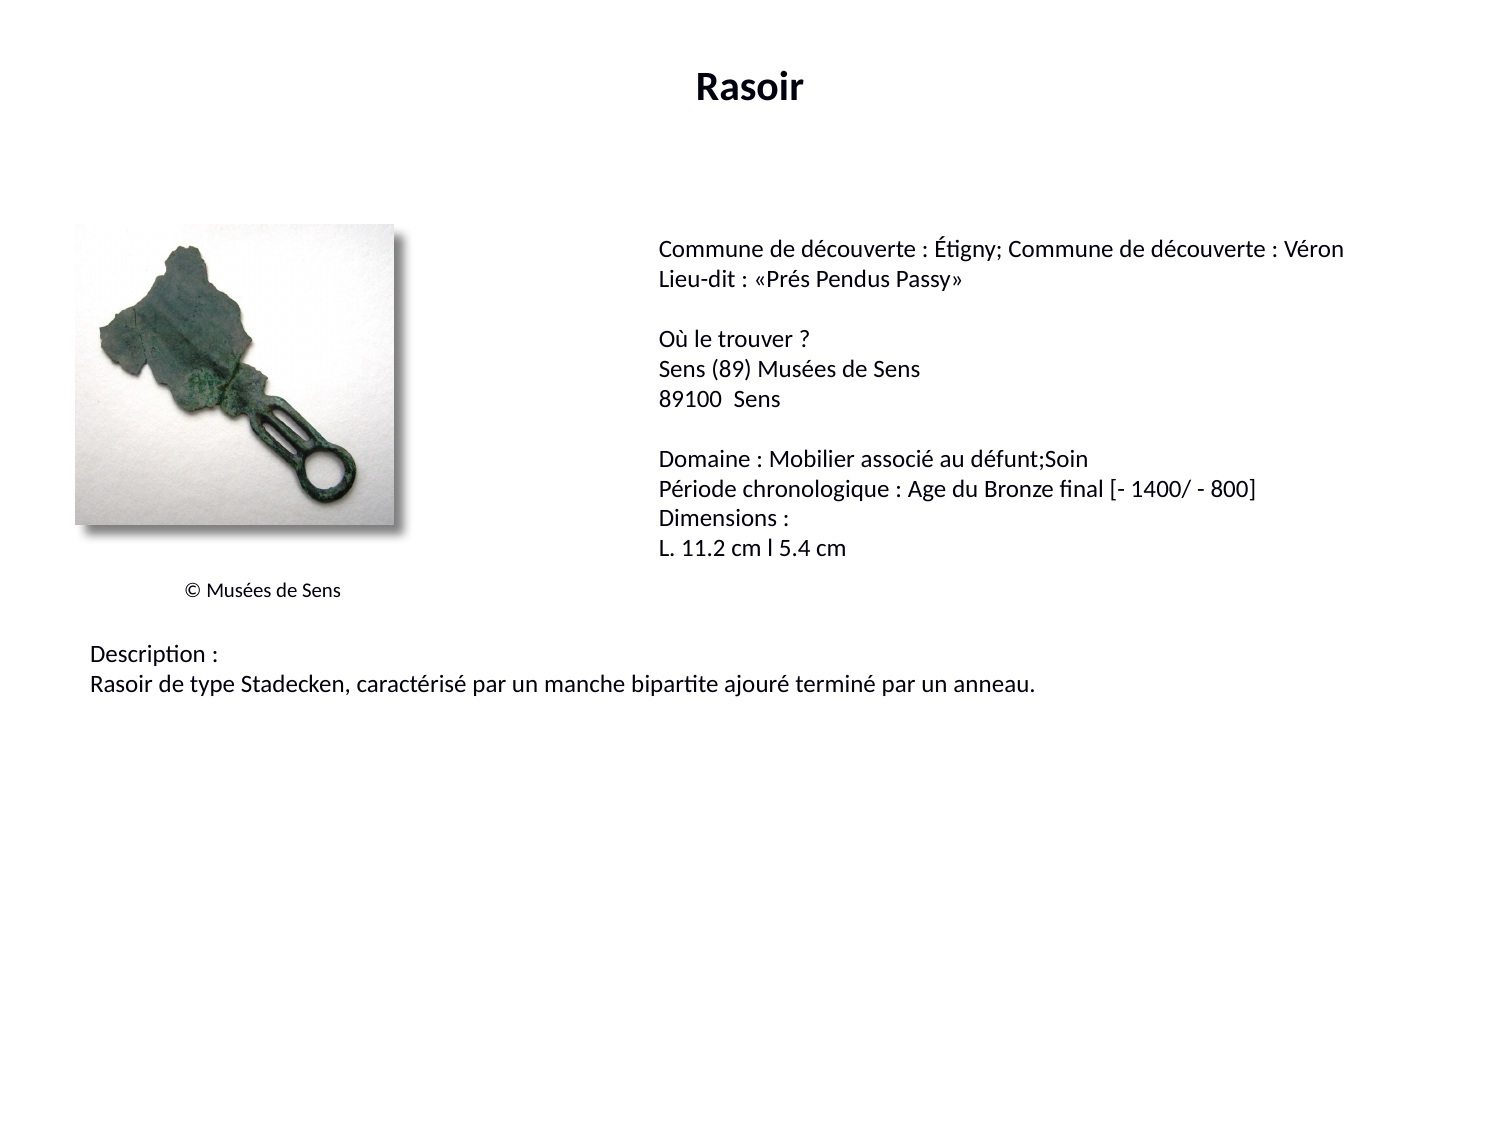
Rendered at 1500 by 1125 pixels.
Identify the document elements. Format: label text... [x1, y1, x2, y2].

text_box © Musées de Sens [0, 568, 525, 609]
text_box Commune de découverte : Étigny; Commune de découverte : Véron Lieu-dit : «Prés Pendus Passy» Où le trouver ? Sens (89) Musées de Sens 89100 Sens Domaine : Mobilier associé au défunt;Soin Période chronologique : Age du Bronze final [- 1400/ - 800] Dimensions : L. 11.2 cm l 5.4 cm [643, 224, 1500, 570]
picture [74, 224, 394, 526]
text_box Rasoir [374, 51, 1125, 117]
text_box Description : Rasoir de type Stadecken, caractérisé par un manche bipartite ajouré terminé par un anneau. [74, 629, 1425, 705]
